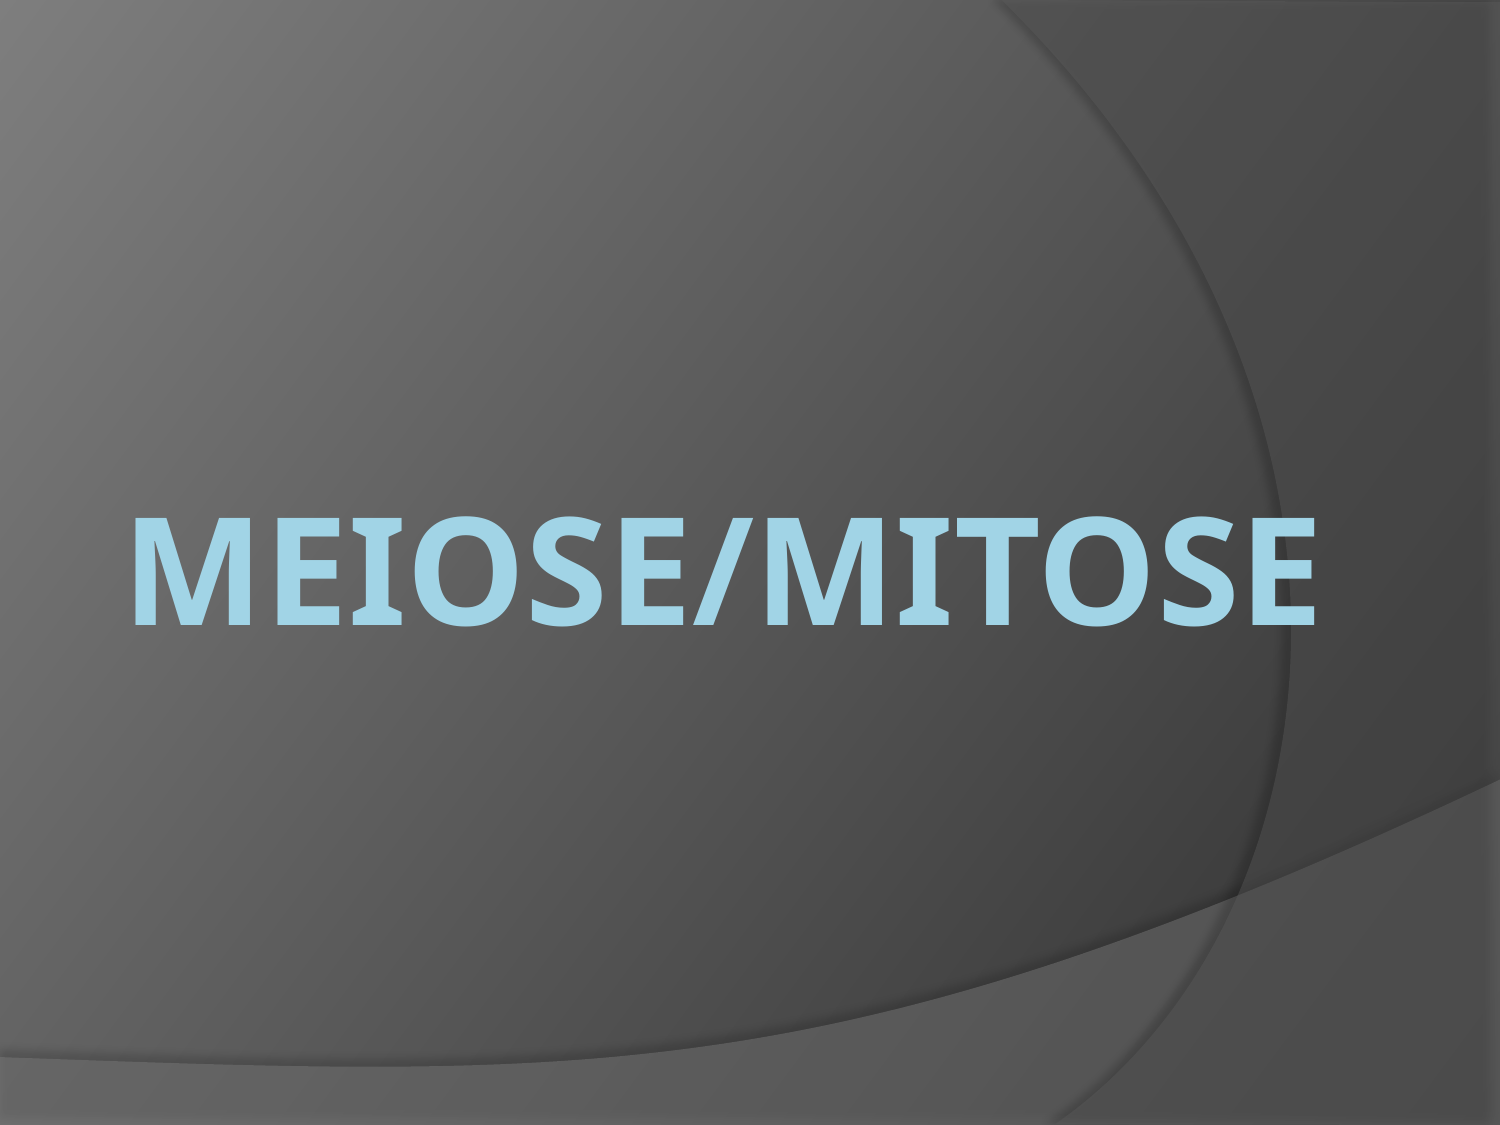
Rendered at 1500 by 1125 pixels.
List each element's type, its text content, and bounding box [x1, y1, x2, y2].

title MEIOSE/MITOSE [100, 468, 1347, 644]
